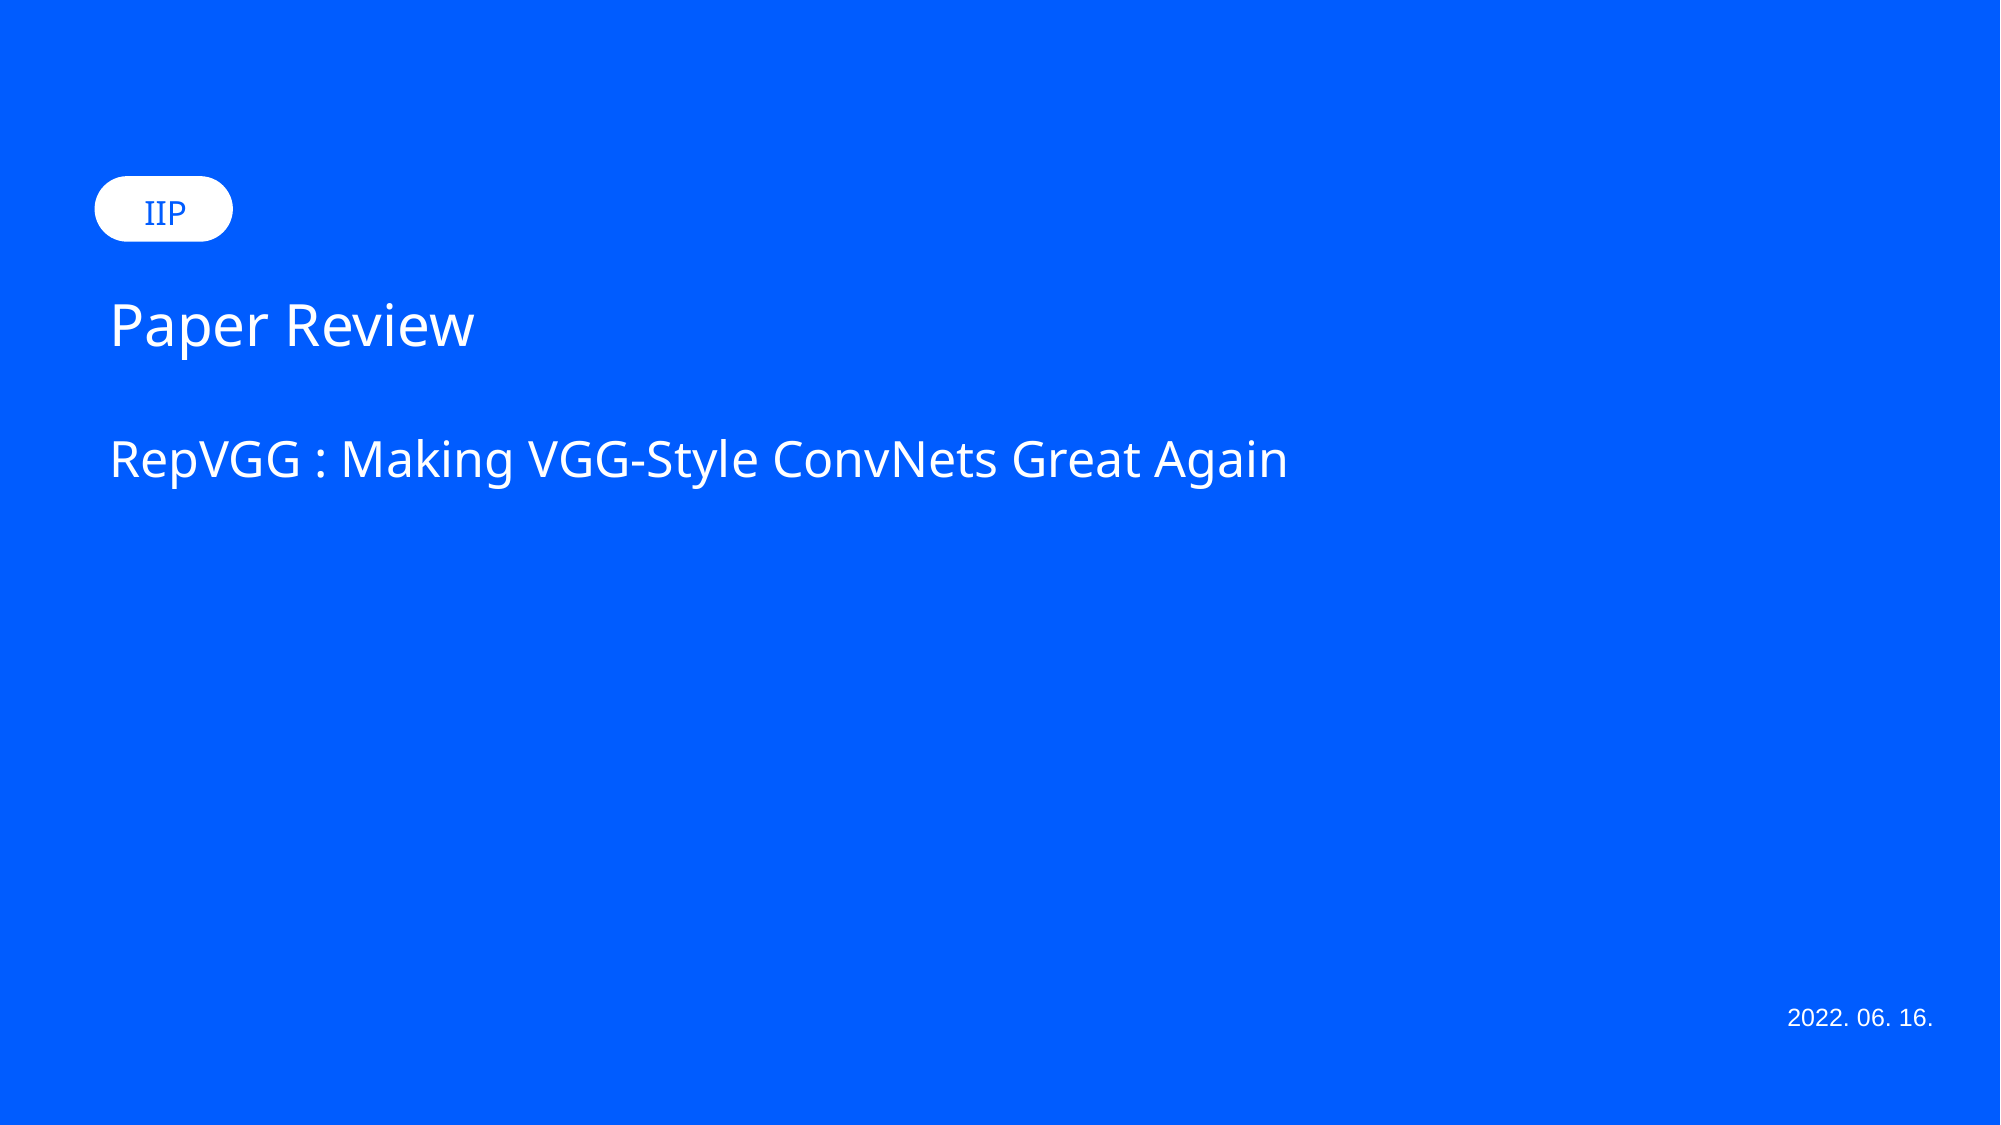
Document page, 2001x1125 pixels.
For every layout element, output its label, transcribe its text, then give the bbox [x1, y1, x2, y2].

text_box Paper Review RepVGG : Making VGG-Style ConvNets Great Again [94, 280, 1952, 496]
text_box 2022. 06. 16. [1772, 993, 2000, 1039]
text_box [94, 176, 233, 242]
